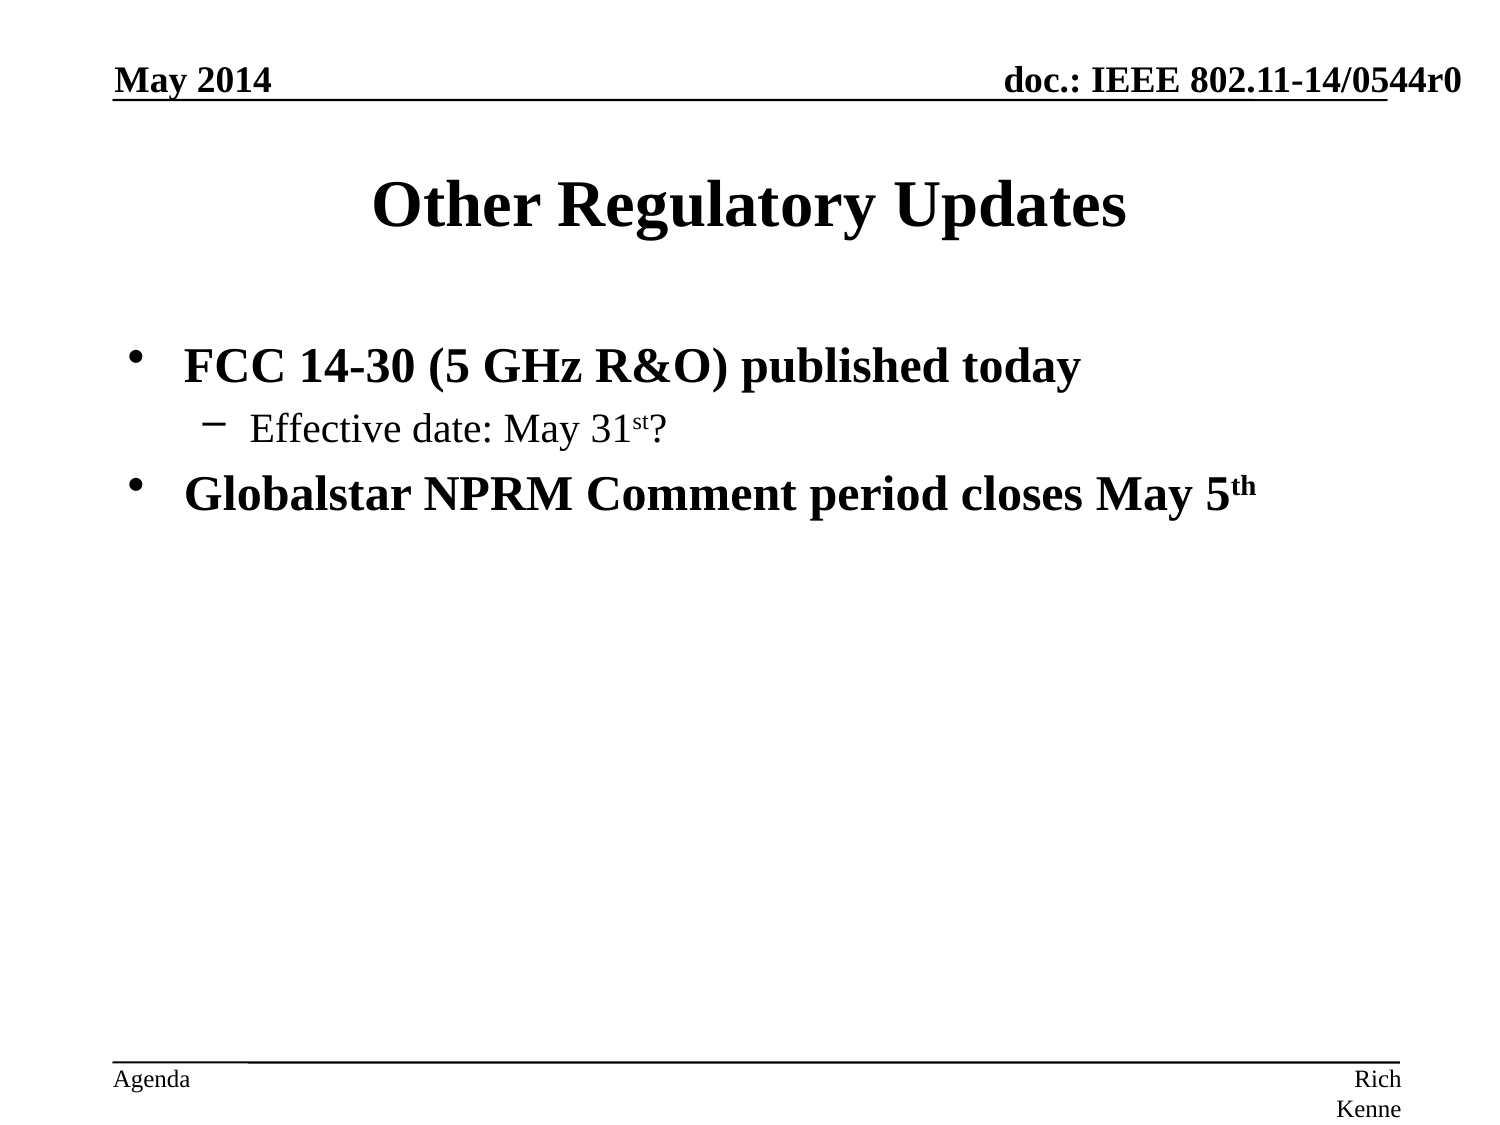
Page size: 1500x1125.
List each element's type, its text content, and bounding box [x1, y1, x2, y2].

list FCC 14-30 (5 GHz R&O) published today Effective date: May 31st? Globalstar NPRM Comment period closes May 5th [112, 324, 1388, 1050]
title Other Regulatory Updates [112, 112, 1388, 288]
footer Rich Kennedy, MediaTek [1324, 1061, 1402, 1093]
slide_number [114, 54, 316, 101]
